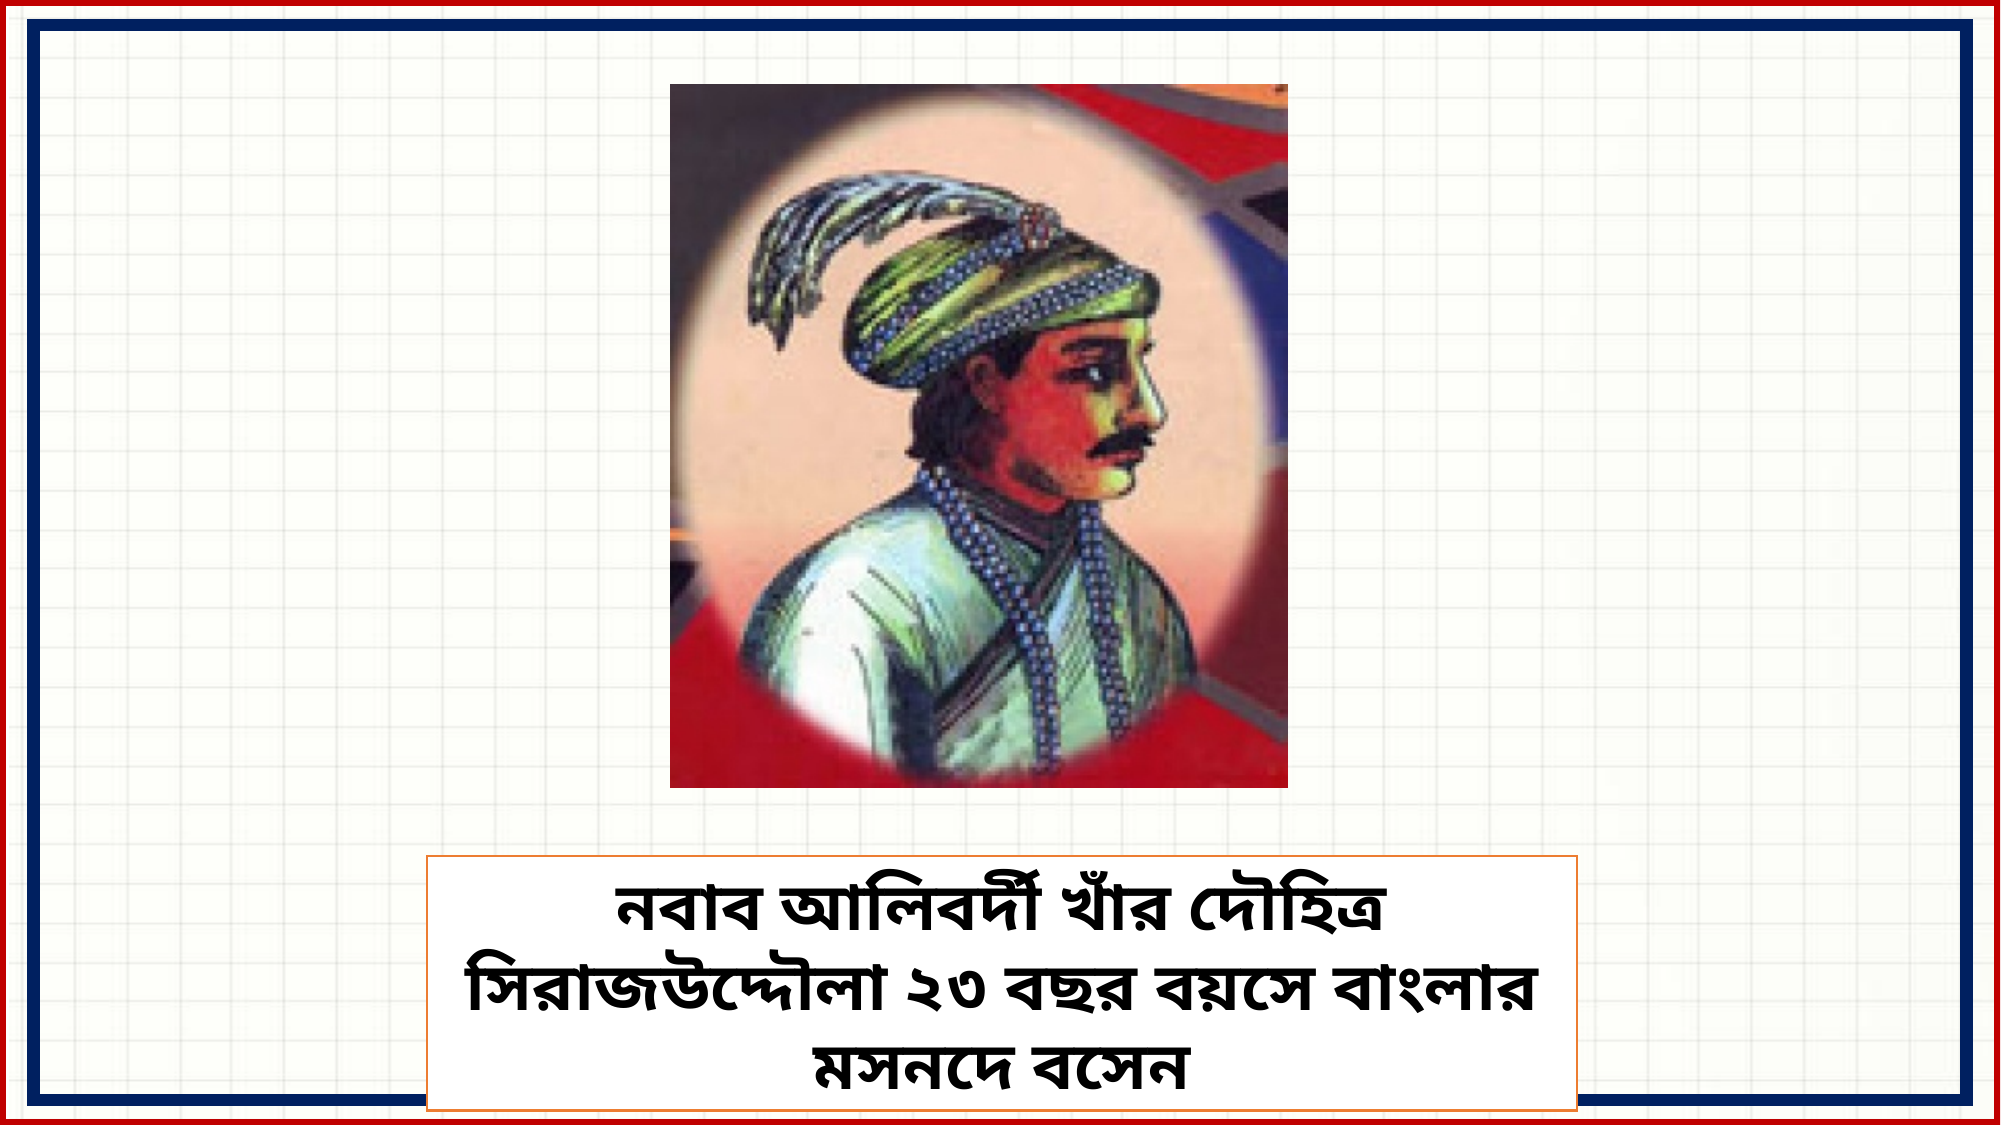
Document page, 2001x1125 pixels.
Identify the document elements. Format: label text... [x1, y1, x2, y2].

text_box নবাব আলিবর্দী খাঁর দৌহিত্র সিরাজউদ্দৌলা ২৩ বছর বয়সে বাংলার মসনদে বসেন [426, 855, 1578, 1112]
picture [9, 6, 1994, 1119]
